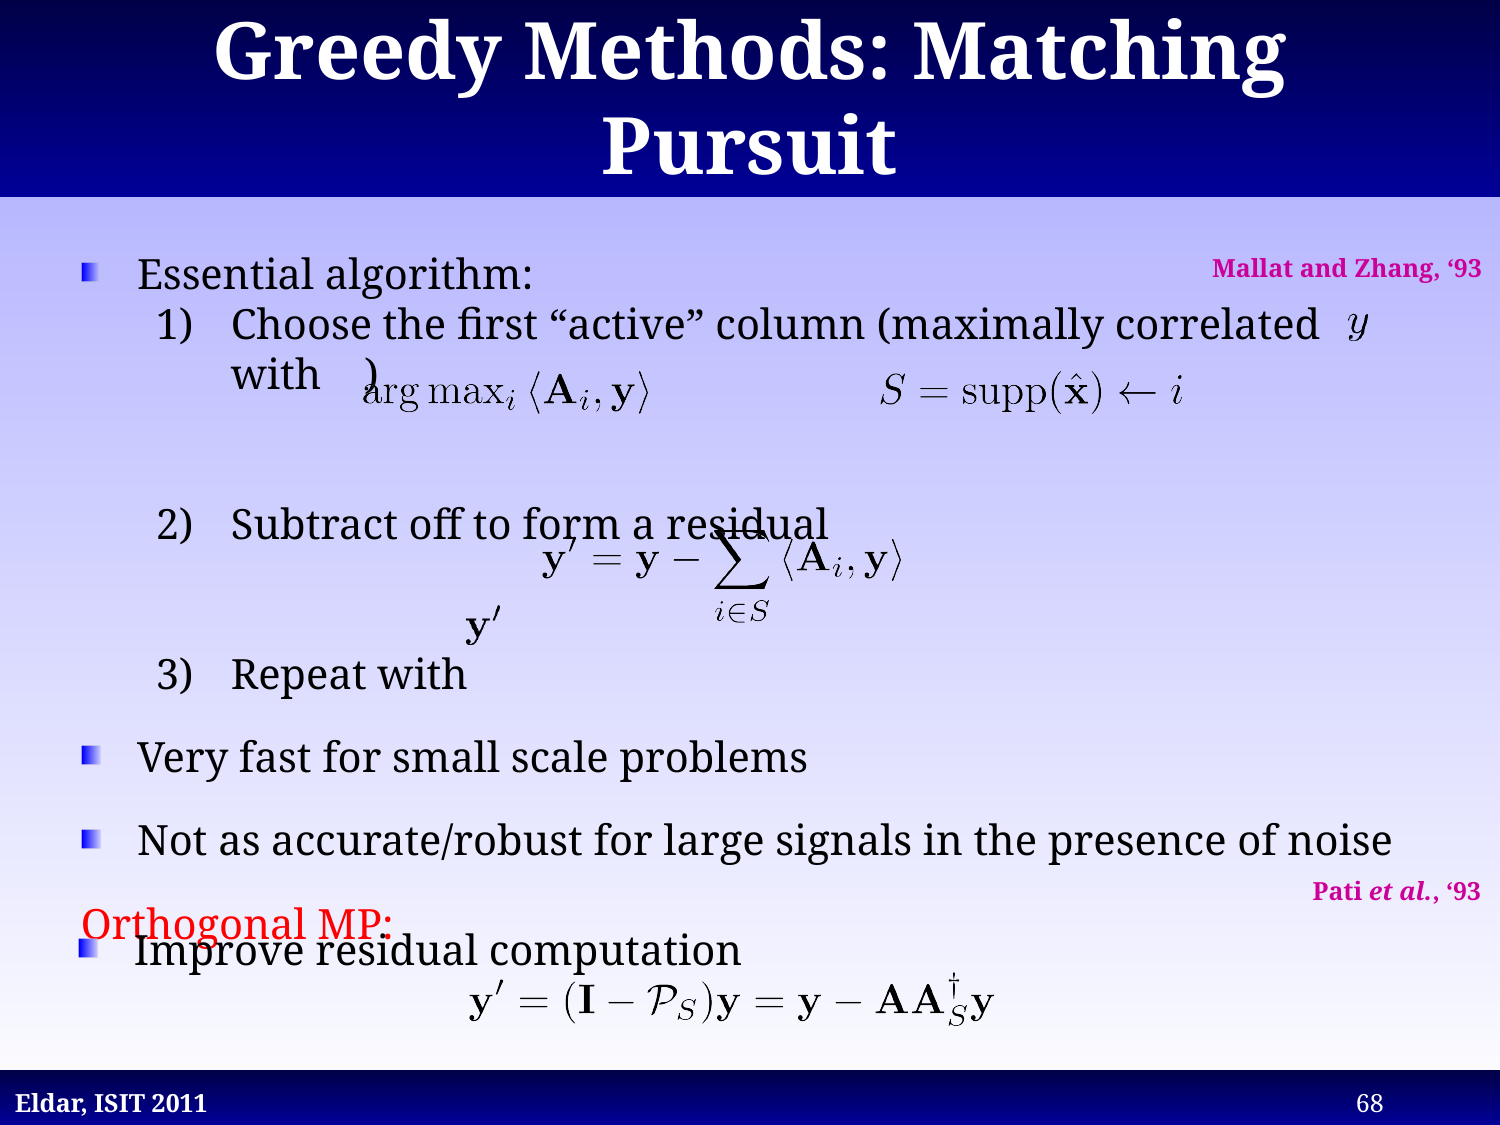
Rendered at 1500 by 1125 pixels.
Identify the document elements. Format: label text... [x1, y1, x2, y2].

picture [468, 971, 994, 1026]
picture [879, 371, 1182, 414]
text_box Mallat and Zhang, ‘93 [1197, 245, 1498, 290]
picture [80, 261, 103, 284]
text_box Essential algorithm: Choose the first “active” column (maximally correlated with ) Subtract off to form a residual Repeat with Very fast for small scale problems Not as accurate/robust for large signals in the presence of noise Orthogonal MP: [66, 215, 1434, 762]
text_box Improve residual computation [63, 890, 1431, 983]
picture [542, 530, 901, 623]
picture [77, 937, 100, 960]
text_box Pati et al., ‘93 [1297, 868, 1496, 913]
picture [80, 744, 103, 767]
title Greedy Methods: Matching Pursuit [75, 19, 1425, 172]
picture [1347, 313, 1368, 342]
picture [80, 828, 103, 851]
picture [363, 371, 648, 414]
picture [465, 604, 500, 645]
